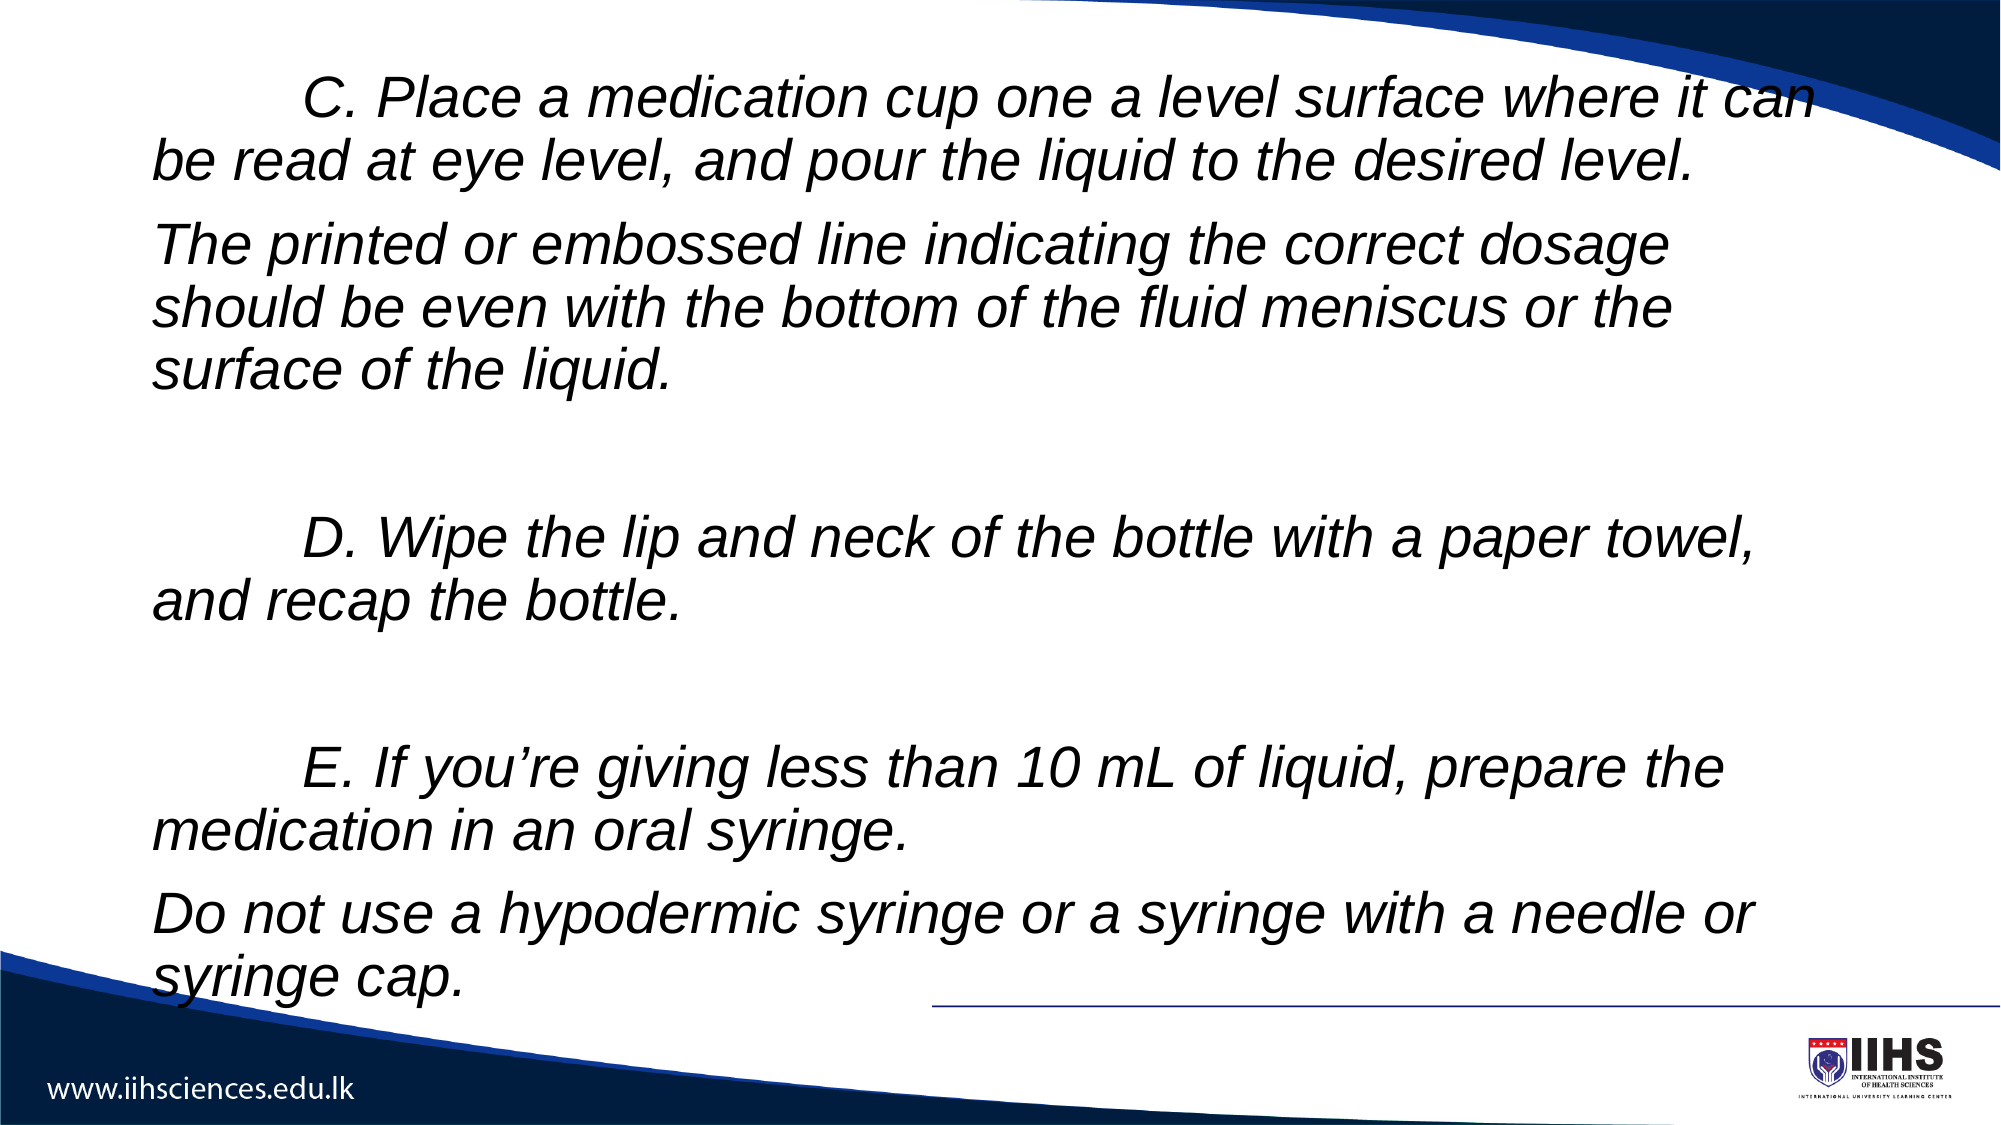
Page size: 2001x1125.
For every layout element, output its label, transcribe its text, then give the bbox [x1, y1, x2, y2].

picture [0, 0, 2001, 1125]
list C. Place a medication cup one a level surface where it can be read at eye level, and pour the liquid to the desired level. The printed or embossed line indicating the correct dosage should be even with the bottom of the fluid meniscus or the surface of the liquid. D. Wipe the lip and neck of the bottle with a paper towel, and recap the bottle. E. If you’re giving less than 10 mL of liquid, prepare the medication in an oral syringe. Do not use a hypodermic syringe or a syringe with a needle or syringe cap. [137, 59, 1863, 1026]
